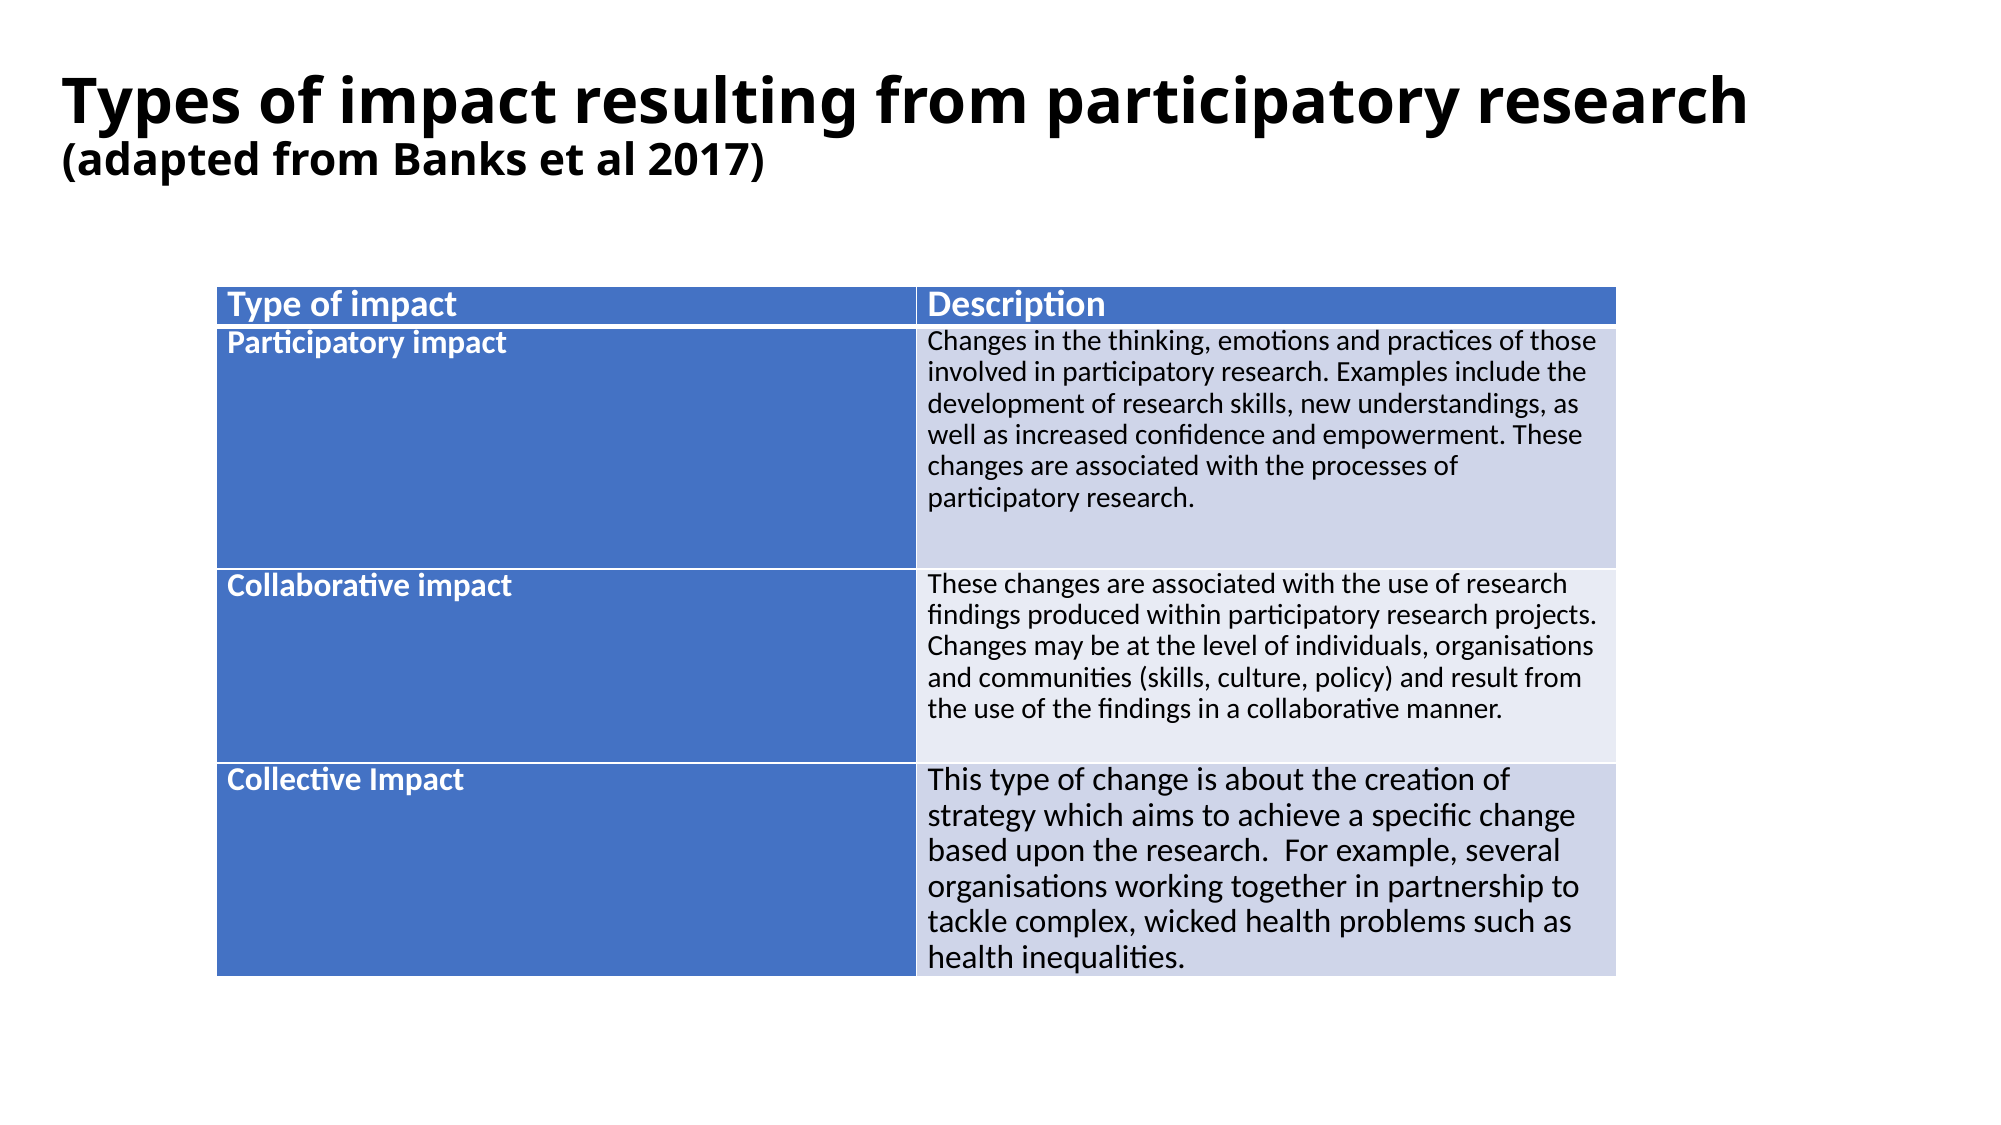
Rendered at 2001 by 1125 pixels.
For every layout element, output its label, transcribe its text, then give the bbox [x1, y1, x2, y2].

title Types of impact resulting from participatory research (adapted from Banks et al 2017) [46, 55, 1772, 275]
table_cell Collective Impact [217, 764, 916, 976]
table_cell This type of change is about the creation of strategy which aims to achieve a specific change based upon the research. For example, several organisations working together in partnership to tackle complex, wicked health problems such as health inequalities. [917, 764, 1616, 976]
table_cell Participatory impact [217, 329, 916, 568]
table_cell Collaborative impact [217, 570, 916, 762]
table_cell These changes are associated with the use of research findings produced within participatory research projects. Changes may be at the level of individuals, organisations and communities (skills, culture, policy) and result from the use of the findings in a collaborative manner. [917, 570, 1616, 762]
table_cell Changes in the thinking, emotions and practices of those involved in participatory research. Examples include the development of research skills, new understandings, as well as increased confidence and empowerment. These changes are associated with the processes of participatory research. [917, 329, 1616, 568]
table_header Description [917, 287, 1616, 324]
table_header Type of impact [217, 287, 916, 324]
